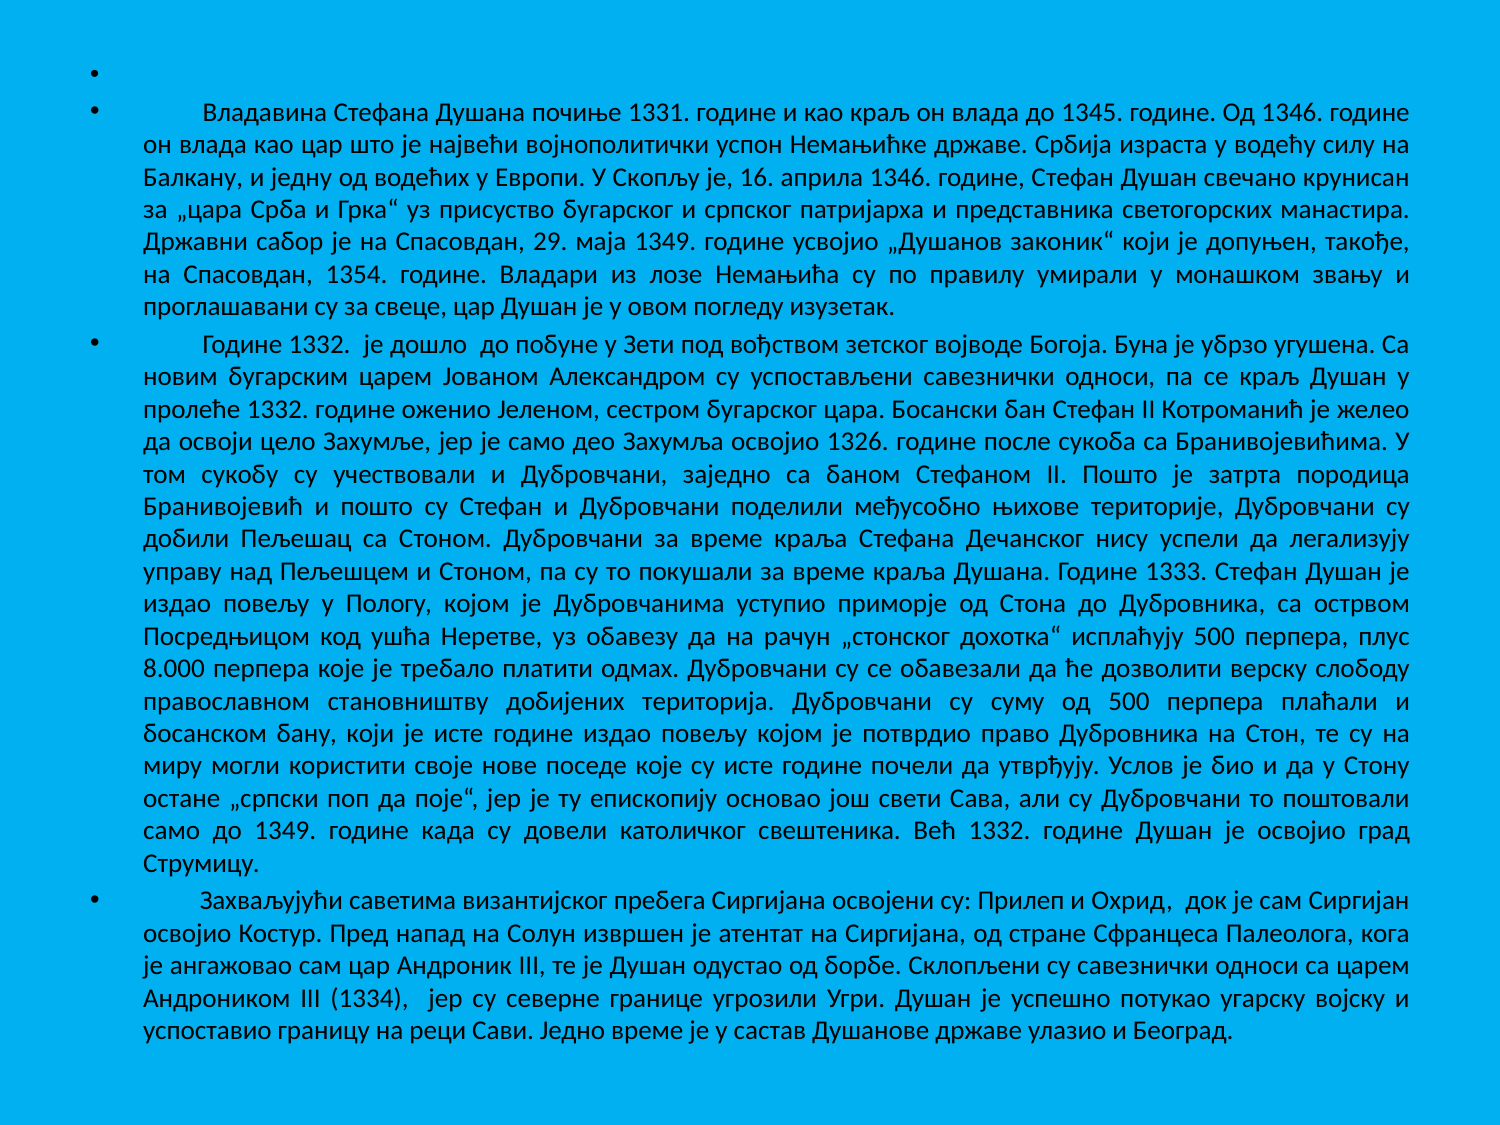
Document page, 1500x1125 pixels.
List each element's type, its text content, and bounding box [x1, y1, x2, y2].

list Владавина Стефана Душана почиње 1331. године и као краљ он влада до 1345. године. Од 1346. године он влада као цар што је највећи војнополитички успон Немањићке државе. Србија израста у водећу силу на Балкану, и једну од водећих у Европи. У Скопљу је, 16. априла 1346. године, Стефан Душан свечано крунисан за „цара Срба и Грка“ уз присуство бугарског и српског патријарха и представника светогорских манастира. Државни сабор је на Спасовдан, 29. маја 1349. године усвојио „Душанов законик“ који је допуњен, такође, на Спасовдан, 1354. године. Владари из лозе Немањића су по правилу умирали у монашком звању и проглашавани су за свеце, цар Душан је у овом погледу изузетак. Године 1332. је дошло до побуне у Зети под вођством зетског војводе Богоја. Буна је убрзо угушена. Са новим бугарским царем Јованом Александром су успостављени савезнички односи, па се краљ Душан у пролеће 1332. године оженио Јеленом, сестром бугарског цара. Босански бан Стефан II Котроманић је желео да освоји цело Захумље, јер је само део Захумља освојио 1326. године после сукоба са Бранивојевићима. У том сукобу су учествовали и Дубровчани, заједно са баном Стефаном II. Пошто је затрта породица Бранивојевић и пошто су Стефан и Дубровчани поделили међусобно њихове територије, Дубровчани су добили Пељешац са Стоном. Дубровчани за време краља Стефана Дечанског нису успели да легализују управу над Пељешцем и Стоном, па су то покушали за време краља Душана. Године 1333. Стефан Душан је издао повељу у Пологу, којом је Дубровчанима уступио приморје од Стона до Дубровника, са острвом Посредњицом код ушћа Неретве, уз обавезу да на рачун „стонског дохотка“ исплаћују 500 перпера, плус 8.000 перпера које је требало платити одмах. Дубровчани су се обавезали да ће дозволити верску слободу православном становништву добијених територија. Дубровчани су суму од 500 перпера плаћали и босанском бану, који је исте године издао повељу којом је потврдио право Дубровника на Стон, те су на миру могли користити своје нове поседе које су исте године почели да утврђују. Услов је био и да у Стону остане „српски поп да поје“, јер је ту епископију основао још свети Сава, али су Дубровчани то поштовали само до 1349. године када су довели католичког свештеника. Већ 1332. године Душан је освојио град Струмицу. Захваљујући саветима византијског пребега Сиргијана освојени су: Прилеп и Охрид, док је сам Сиргијан освојио Костур. Пред напад на Солун извршен је атентат на Сиргијана, од стране Сфранцеса Палеолога, кога је ангажовао сам цар Андроник III, те је Душан одустао од борбе. Склопљени су савезнички односи са царем Андроником III (1334), јер су северне границе угрозили Угри. Душан је успешно потукао угарску војску и успоставио границу на реци Сави. Једно време је у састав Душанове државе улазио и Београд. [75, 50, 1425, 1063]
